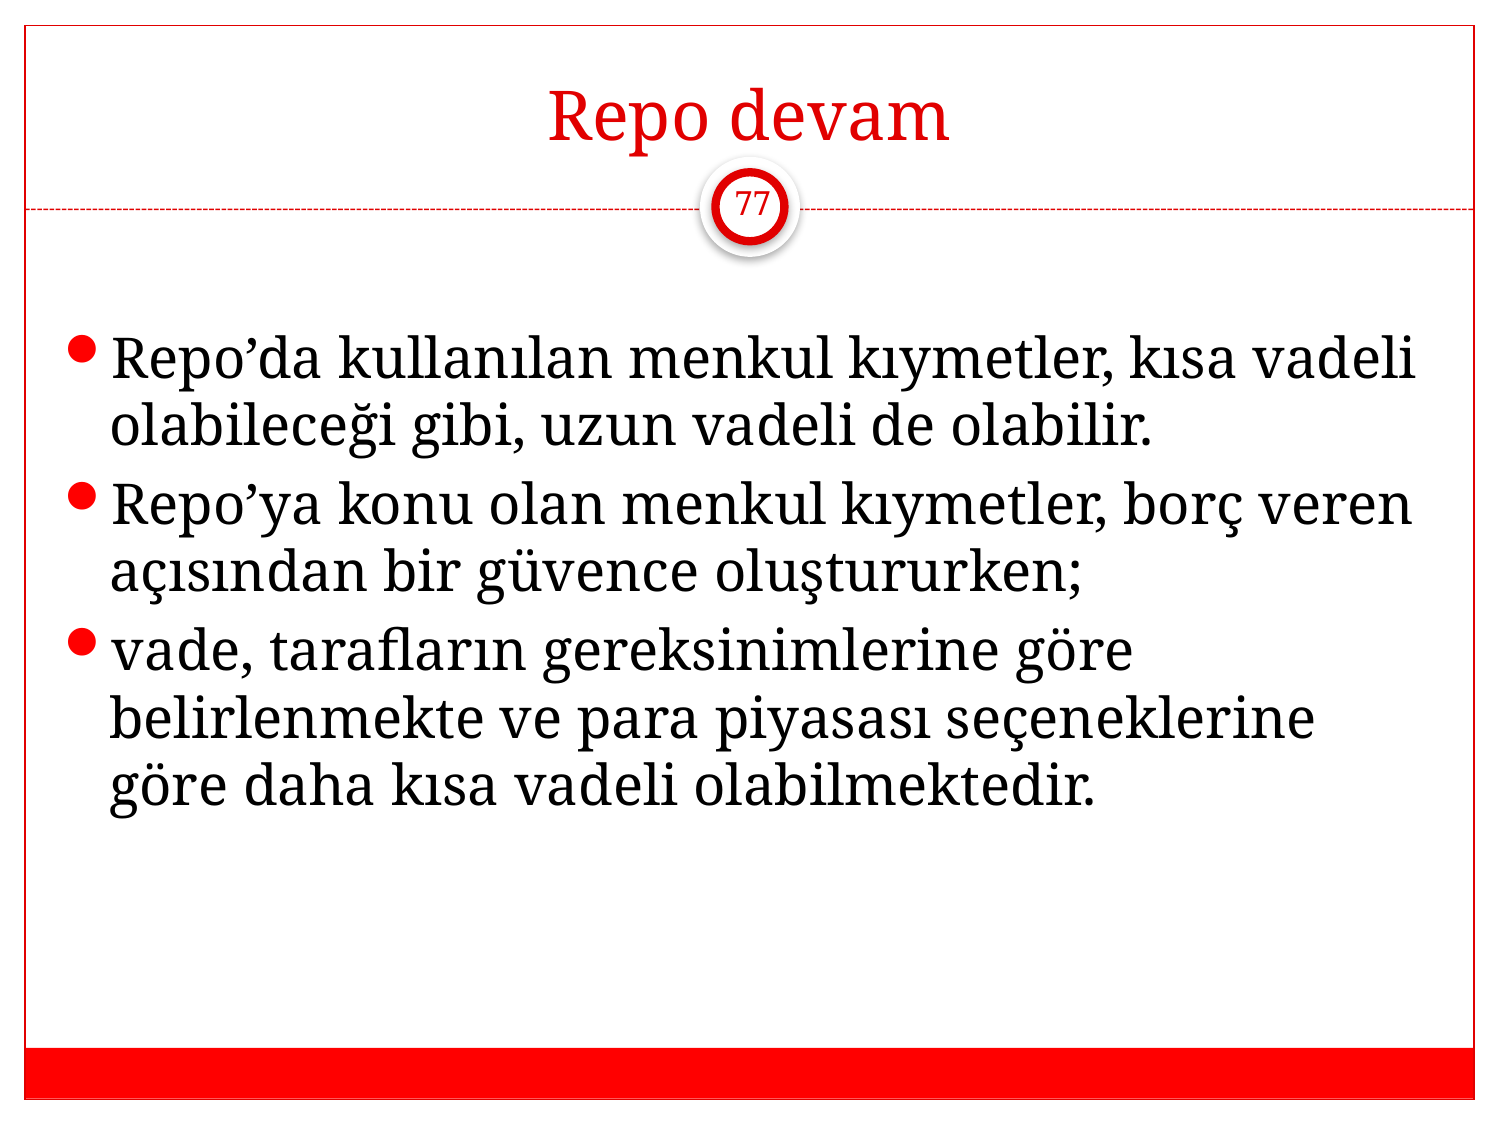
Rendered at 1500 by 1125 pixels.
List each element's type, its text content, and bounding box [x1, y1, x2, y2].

slide_number 77 [715, 168, 791, 241]
footer [50, 1051, 638, 1112]
list Repo’da kullanılan menkul kıymetler, kısa vadeli olabileceği gibi, uzun vadeli de olabilir. Repo’ya konu olan menkul kıymetler, borç veren açısından bir güvence oluştururken; vade, tarafların gereksinimlerine göre belirlenmekte ve para piyasası seçeneklerine göre daha kısa vadeli olabilmektedir. [49, 314, 1445, 1001]
title Repo devam [49, 37, 1450, 162]
